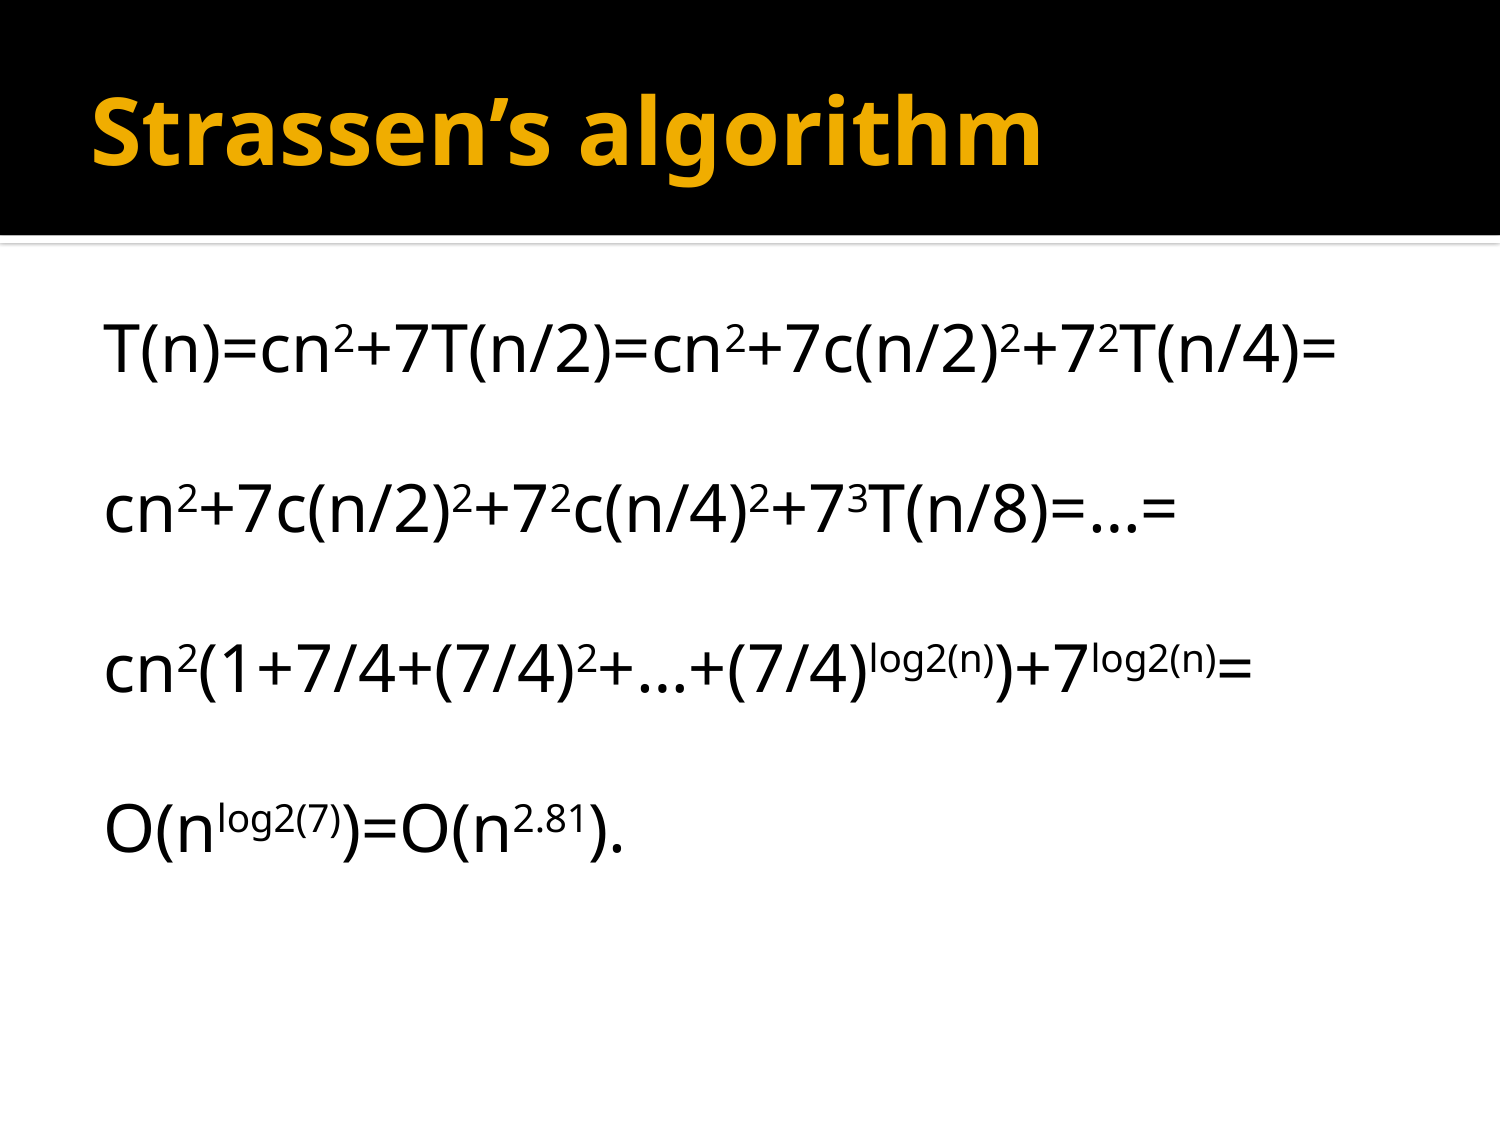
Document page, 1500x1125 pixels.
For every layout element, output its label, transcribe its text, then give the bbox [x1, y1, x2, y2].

list T(n)=cn2+7T(n/2)=cn2+7c(n/2)2+72T(n/4)= cn2+7c(n/2)2+72c(n/4)2+73T(n/8)=…= cn2(1+7/4+(7/4)2+…+(7/4)log2(n))+7log2(n)= O(nlog2(7))=O(n2.81). [75, 291, 1425, 1050]
title Strassen’s algorithm [75, 25, 1425, 231]
